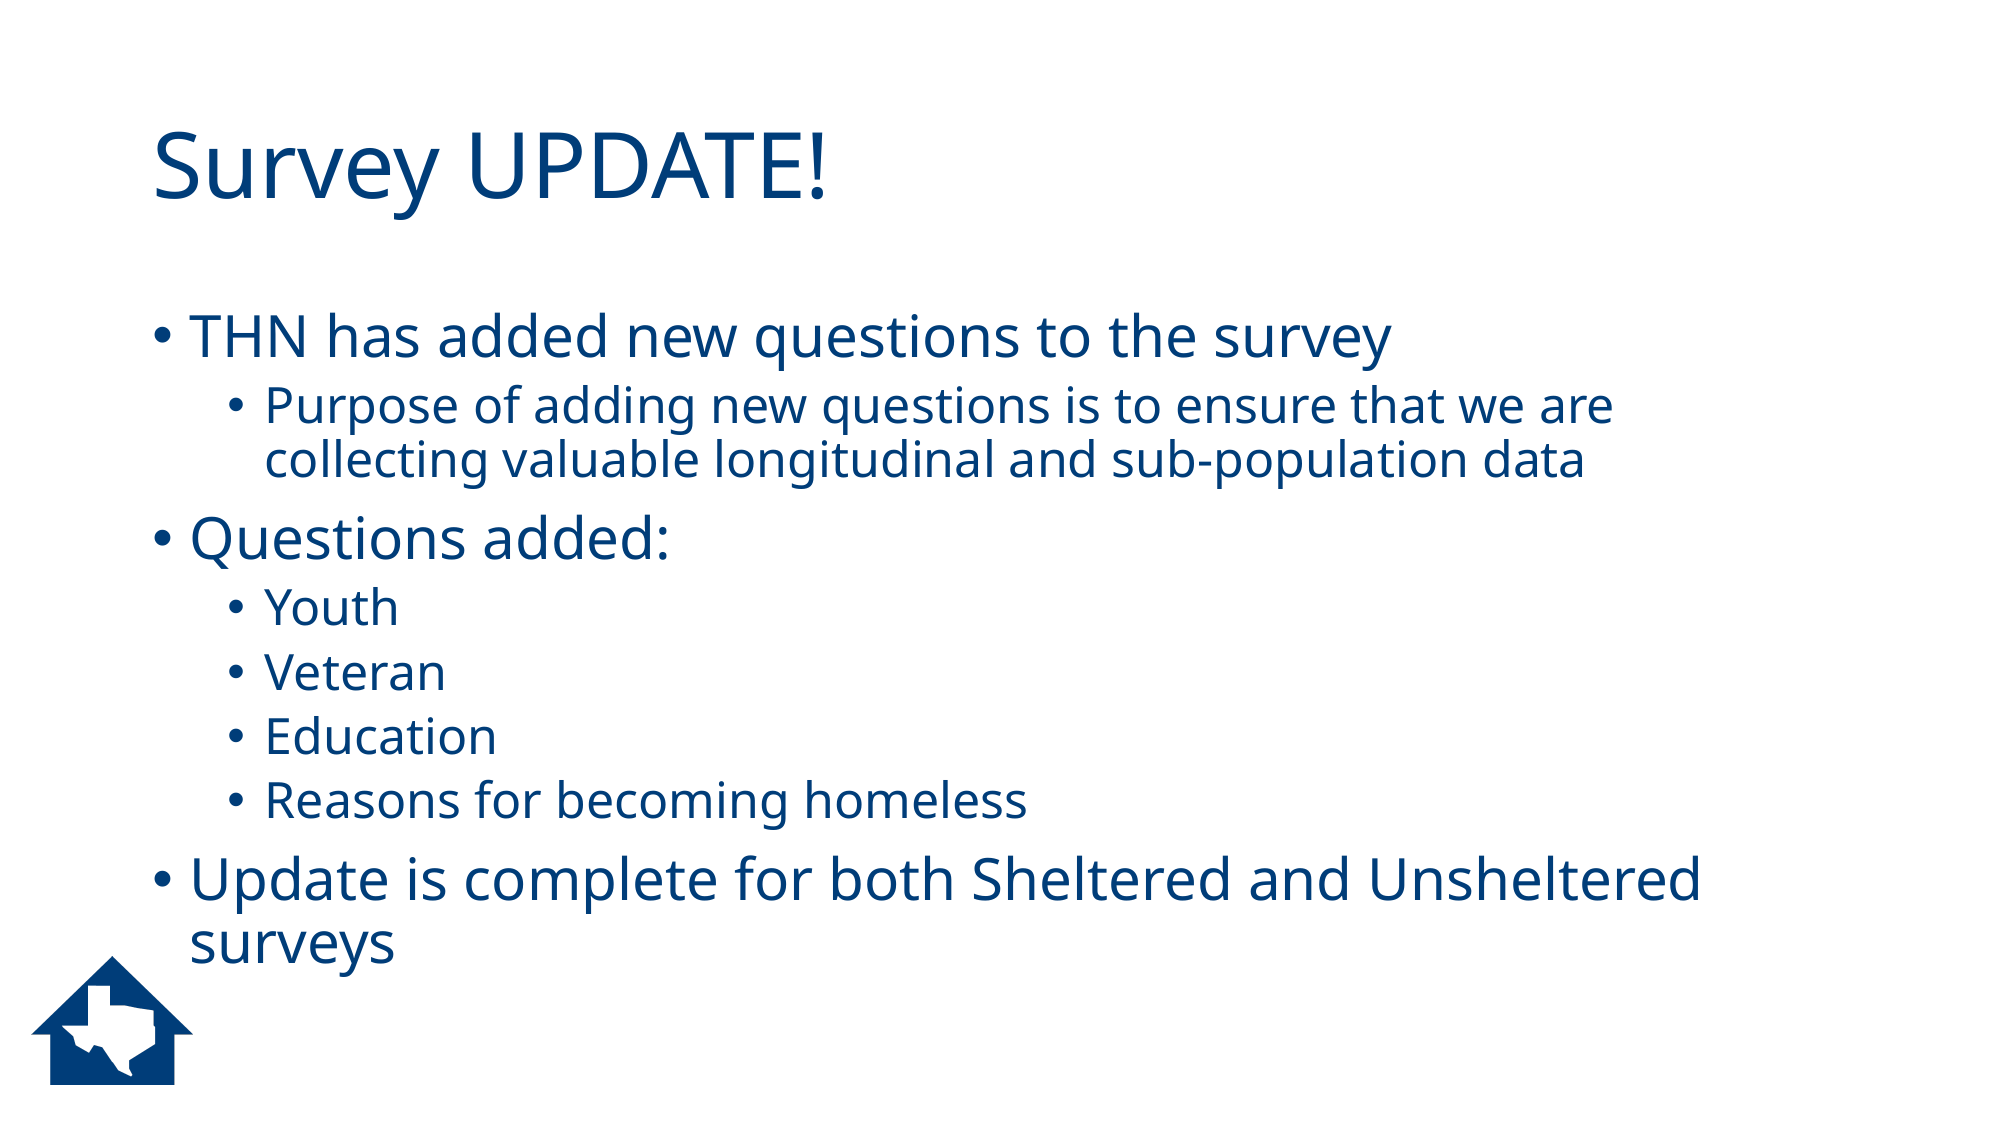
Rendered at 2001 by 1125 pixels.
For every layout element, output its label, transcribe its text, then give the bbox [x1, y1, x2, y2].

title Survey UPDATE! [137, 59, 1863, 278]
picture [31, 956, 193, 1085]
list THN has added new questions to the survey Purpose of adding new questions is to ensure that we are collecting valuable longitudinal and sub-population data Questions added: Youth Veteran Education Reasons for becoming homeless Update is complete for both Sheltered and Unsheltered surveys [137, 299, 1863, 1014]
